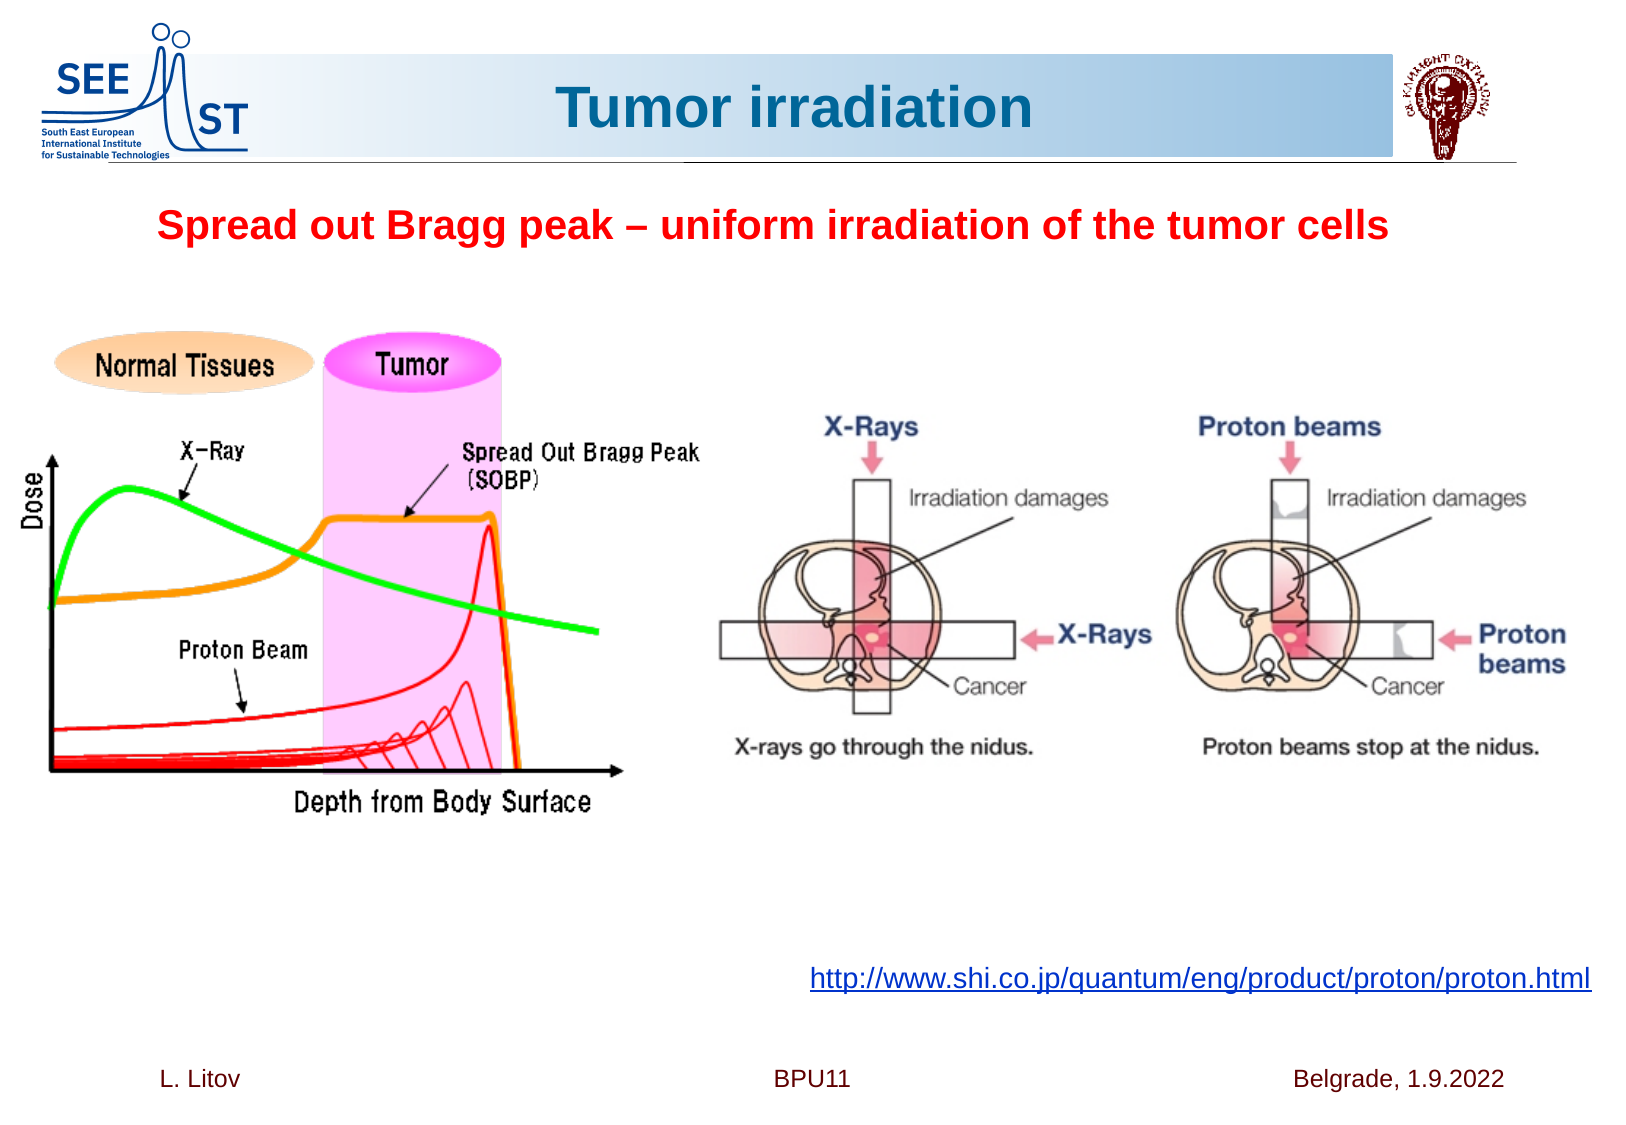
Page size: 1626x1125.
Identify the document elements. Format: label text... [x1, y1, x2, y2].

text_box Spread out Bragg peak – uniform irradiation of the tumor cells [142, 190, 1448, 256]
title Tumor irradiation [198, 66, 1392, 142]
picture [41, 22, 248, 161]
list http://www.shi.co.jp/quantum/eng/product/proton/proton.html [794, 951, 1622, 1015]
picture [1403, 54, 1490, 161]
picture [5, 330, 1567, 823]
